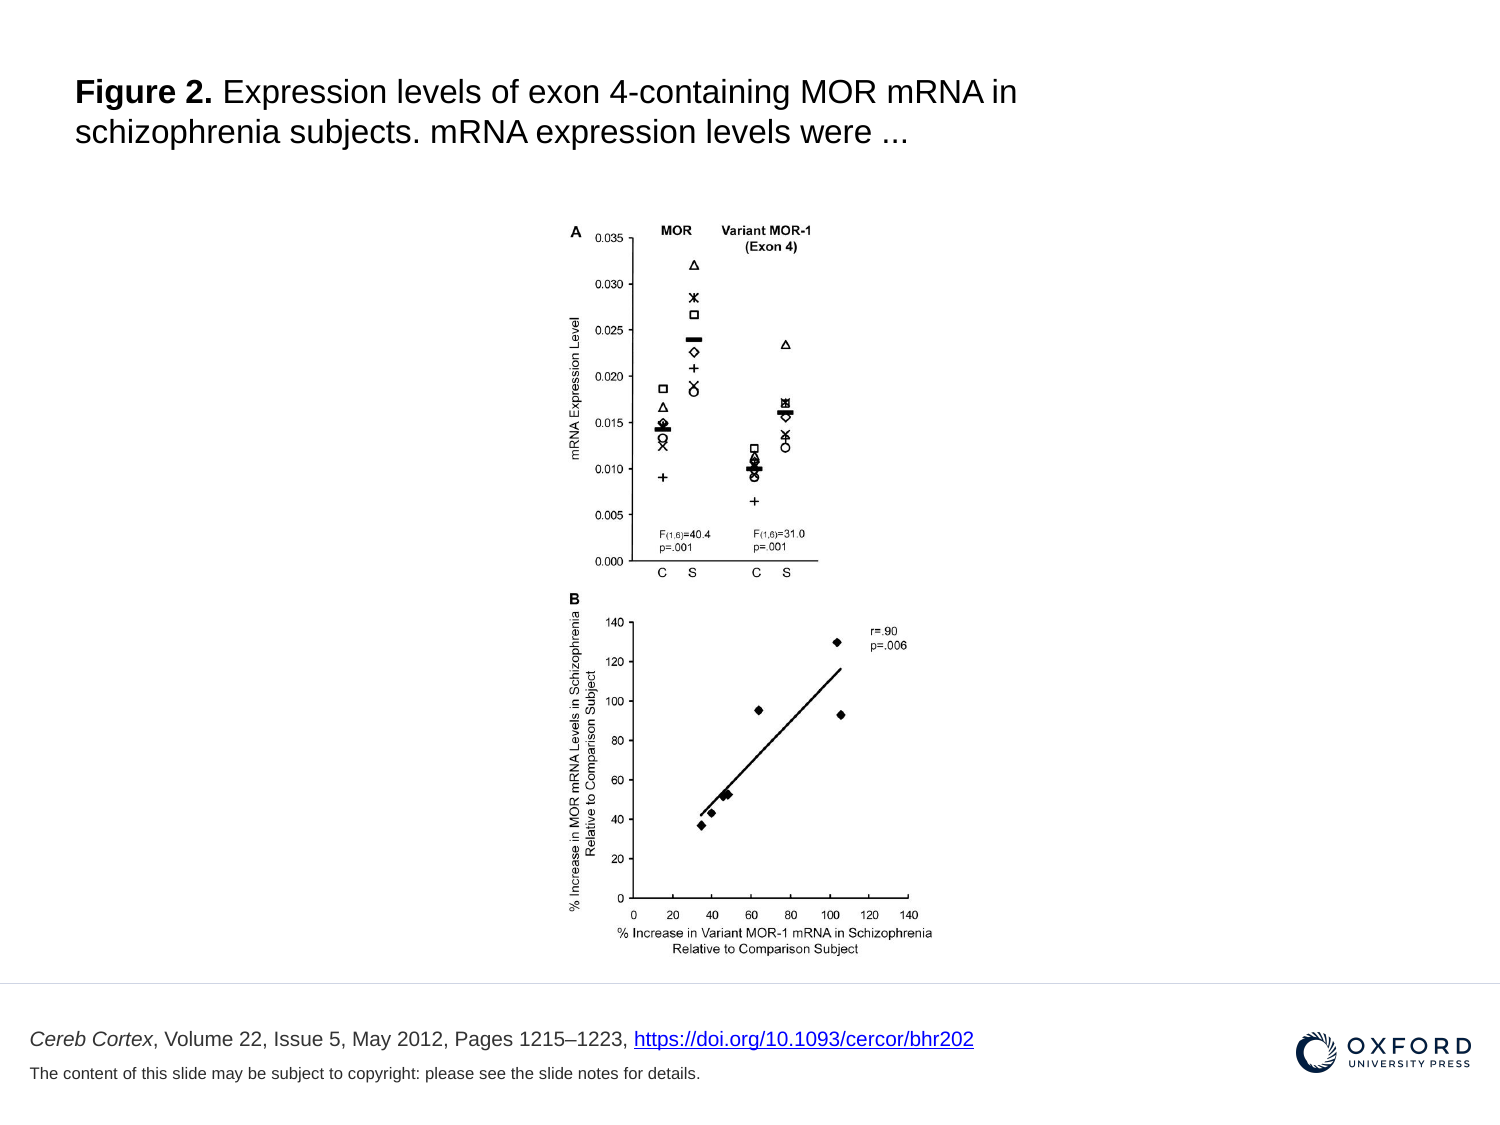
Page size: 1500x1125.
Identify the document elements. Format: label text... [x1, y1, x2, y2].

picture [568, 224, 933, 957]
footer Cereb Cortex, Volume 22, Issue 5, May 2012, Pages 1215–1223, https://doi.org/10.1093/cercor/bhr202 The content of this slide may be subject to copyright: please see the slide notes for details. [0, 983, 1260, 1125]
picture [1296, 1032, 1471, 1073]
title Figure 2. Expression levels of exon 4-containing MOR mRNA in schizophrenia subjects. mRNA expression levels were ... [75, 69, 1078, 171]
